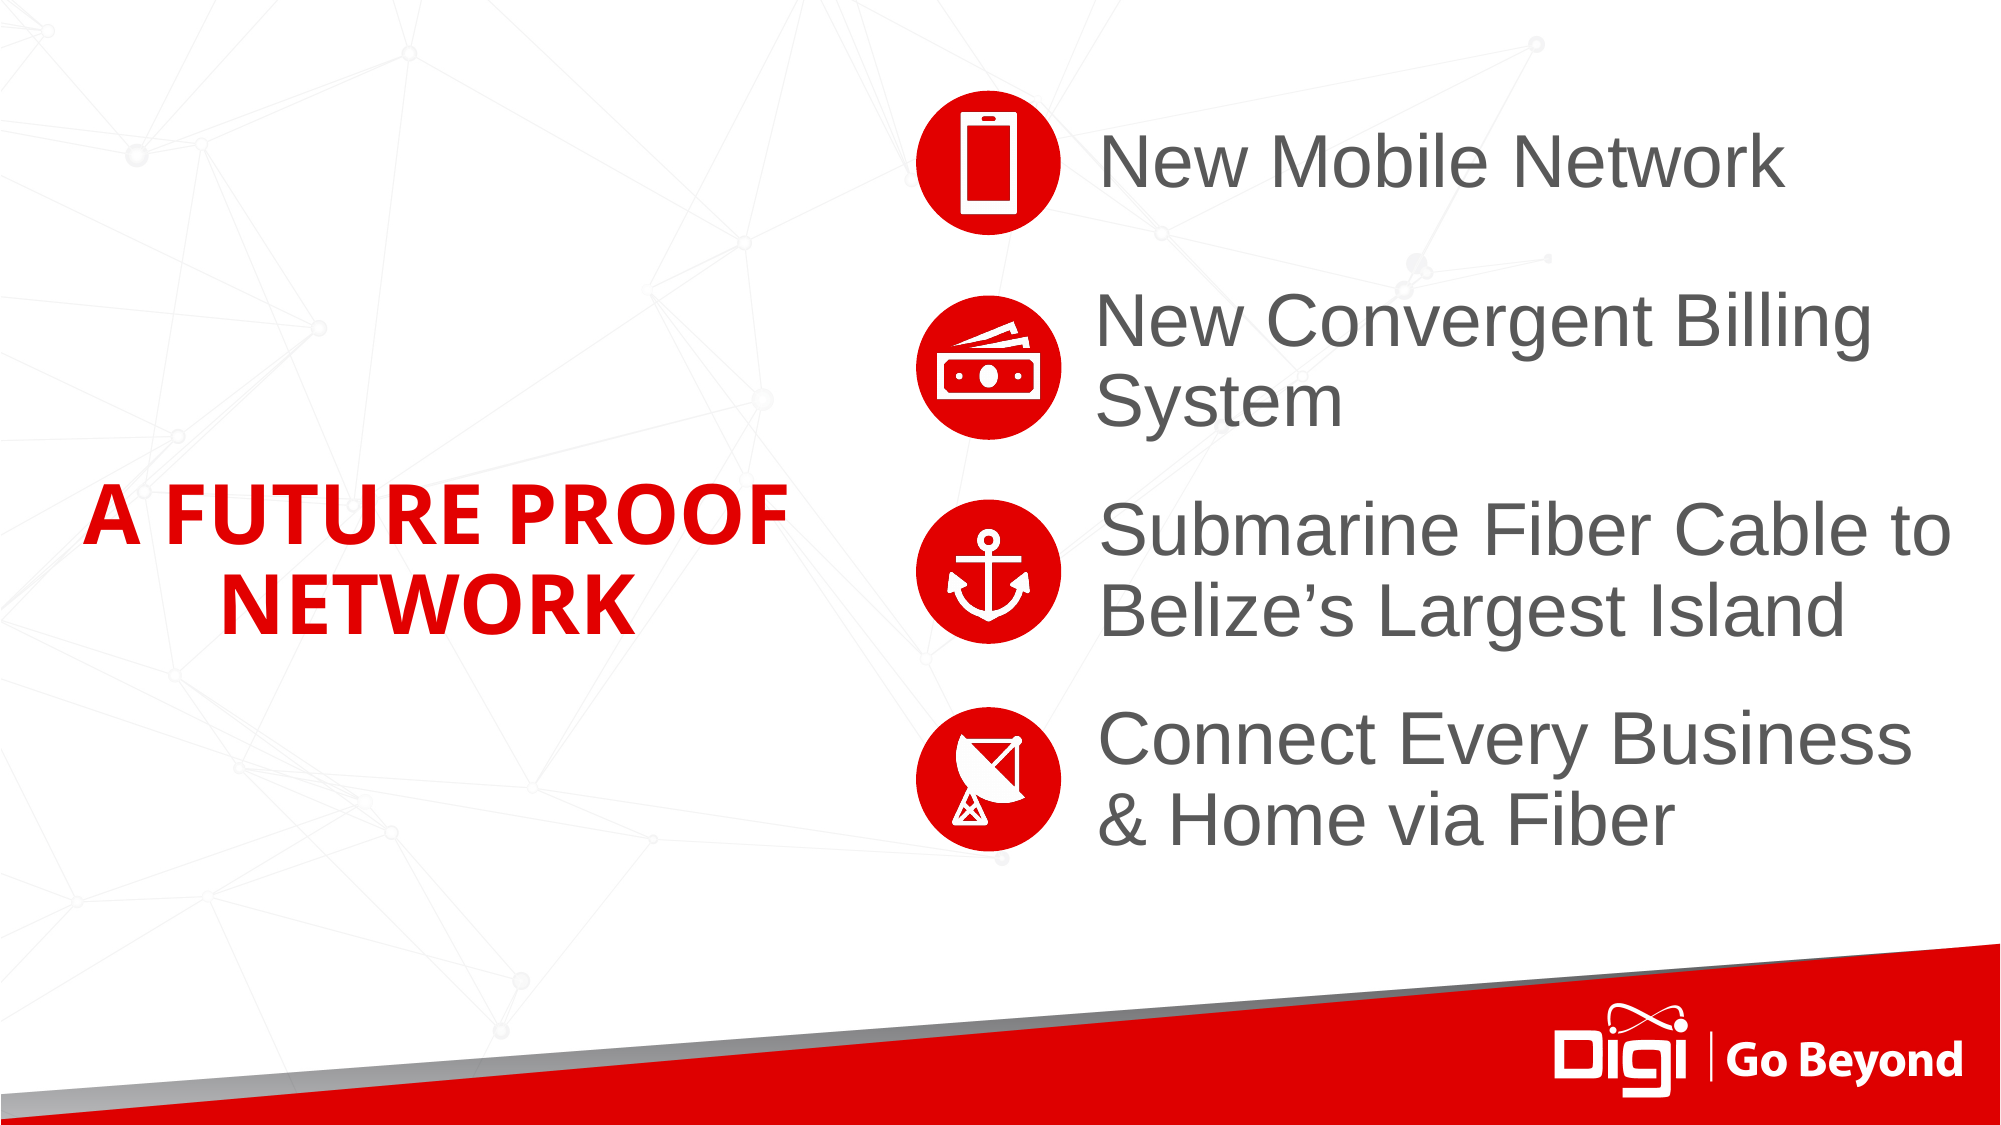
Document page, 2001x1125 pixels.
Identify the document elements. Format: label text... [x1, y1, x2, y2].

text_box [916, 289, 1991, 440]
picture [0, 0, 2001, 1125]
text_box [916, 703, 1992, 858]
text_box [916, 90, 1991, 236]
text_box A FUTURE PROOF NETWORK [8, 427, 867, 698]
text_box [916, 494, 1994, 649]
